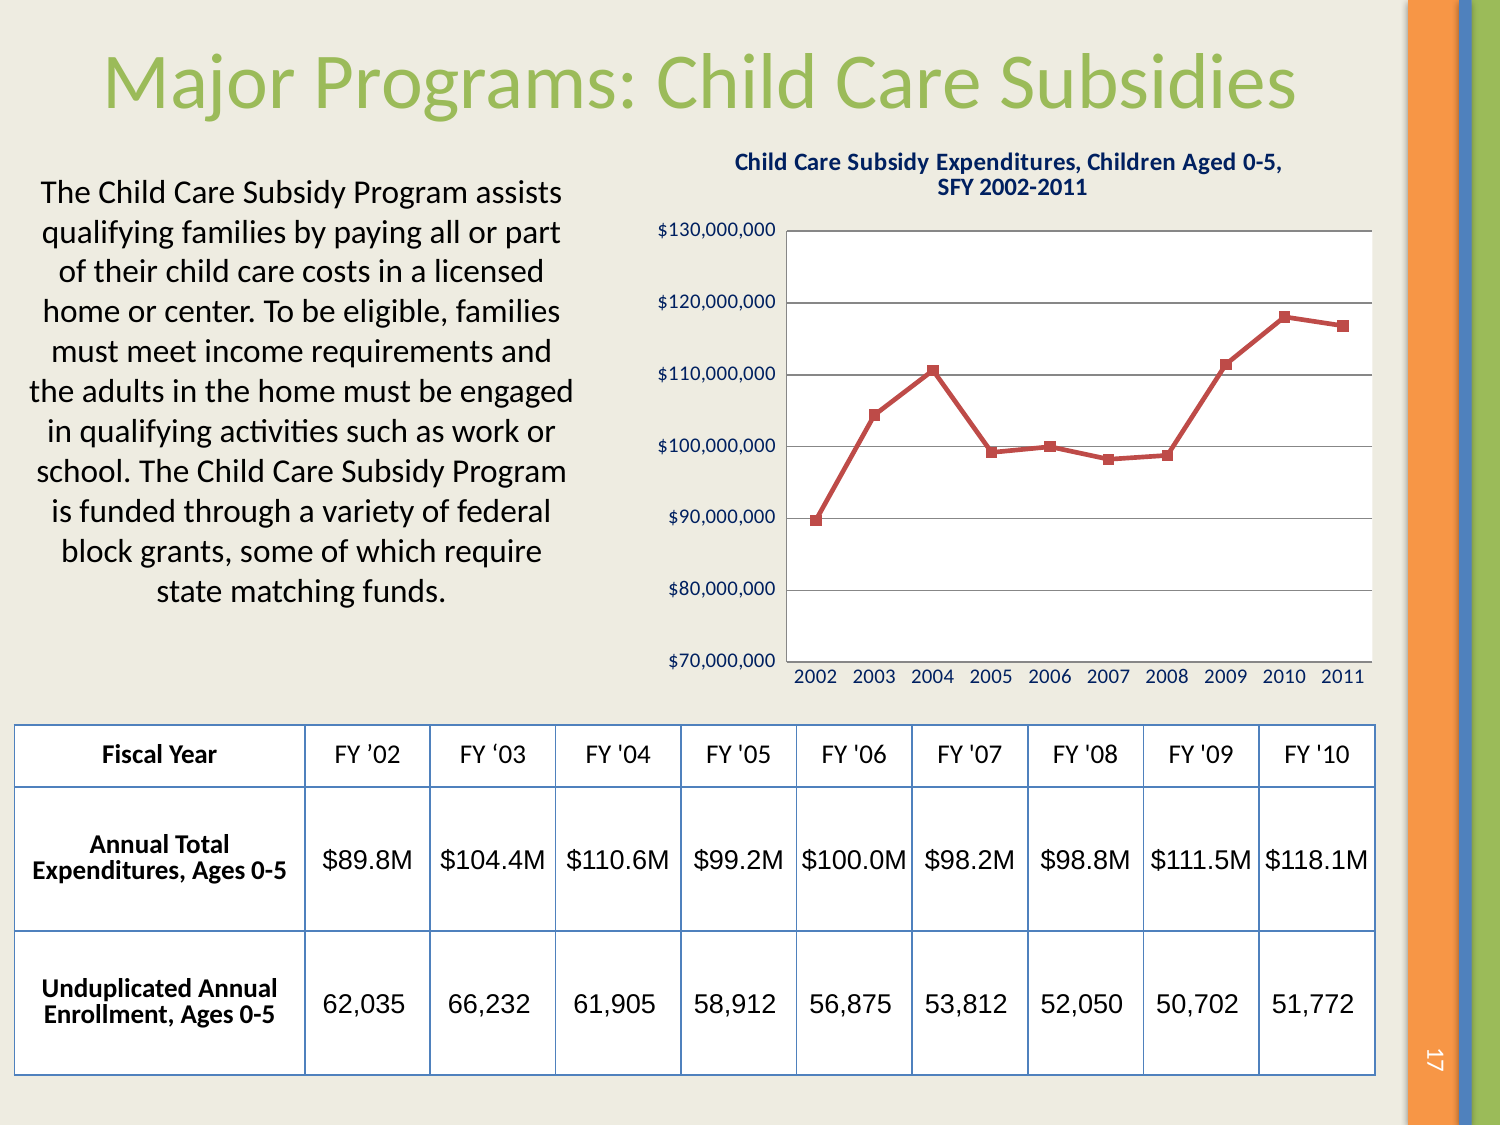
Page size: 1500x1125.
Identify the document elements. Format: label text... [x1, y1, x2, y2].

table_cell $98.2M [913, 788, 1027, 930]
table_header FY '04 [556, 726, 680, 786]
table_cell 66,232 [431, 932, 555, 1074]
table_cell 50,702 [1144, 932, 1258, 1074]
table_header FY '10 [1260, 726, 1374, 786]
table_cell 61,905 [556, 932, 680, 1074]
table_cell 51,772 [1260, 932, 1374, 1074]
chart [637, 124, 1388, 701]
slide_number 17 [1407, 928, 1468, 1088]
table_header FY '08 [1029, 726, 1143, 786]
table_cell 62,035 [306, 932, 429, 1074]
table_header FY '06 [797, 726, 911, 786]
table_cell $99.2M [682, 788, 796, 930]
table_header FY '05 [682, 726, 796, 786]
table_cell $118.1M [1260, 788, 1374, 930]
table_cell $98.8M [1029, 788, 1143, 930]
table_cell $111.5M [1144, 788, 1258, 930]
table_header FY ‘03 [431, 726, 555, 786]
table_header FY ’02 [306, 726, 429, 786]
table_header Fiscal Year [15, 726, 304, 786]
table_header FY '09 [1144, 726, 1258, 786]
table_cell $104.4M [431, 788, 555, 930]
table_cell $110.6M [556, 788, 680, 930]
table_cell $89.8M [306, 788, 429, 930]
table_cell 52,050 [1029, 932, 1143, 1074]
table_cell 56,875 [797, 932, 911, 1074]
table_cell $100.0M [797, 788, 911, 930]
table_cell Unduplicated Annual Enrollment, Ages 0-5 [15, 932, 304, 1074]
table_cell 53,812 [913, 932, 1027, 1074]
table_cell Annual Total Expenditures, Ages 0-5 [15, 788, 304, 930]
table_header FY '07 [913, 726, 1027, 786]
table_cell 58,912 [682, 932, 796, 1074]
text_box The Child Care Subsidy Program assists qualifying families by paying all or part of their child care costs in a licensed home or center. To be eligible, families must meet income requirements and the adults in the home must be engaged in qualifying activities such as work or school. The Child Care Subsidy Program is funded through a variety of federal block grants, some of which require state matching funds. [14, 162, 590, 617]
list Major Programs: Child Care Subsidies [37, 14, 1363, 140]
